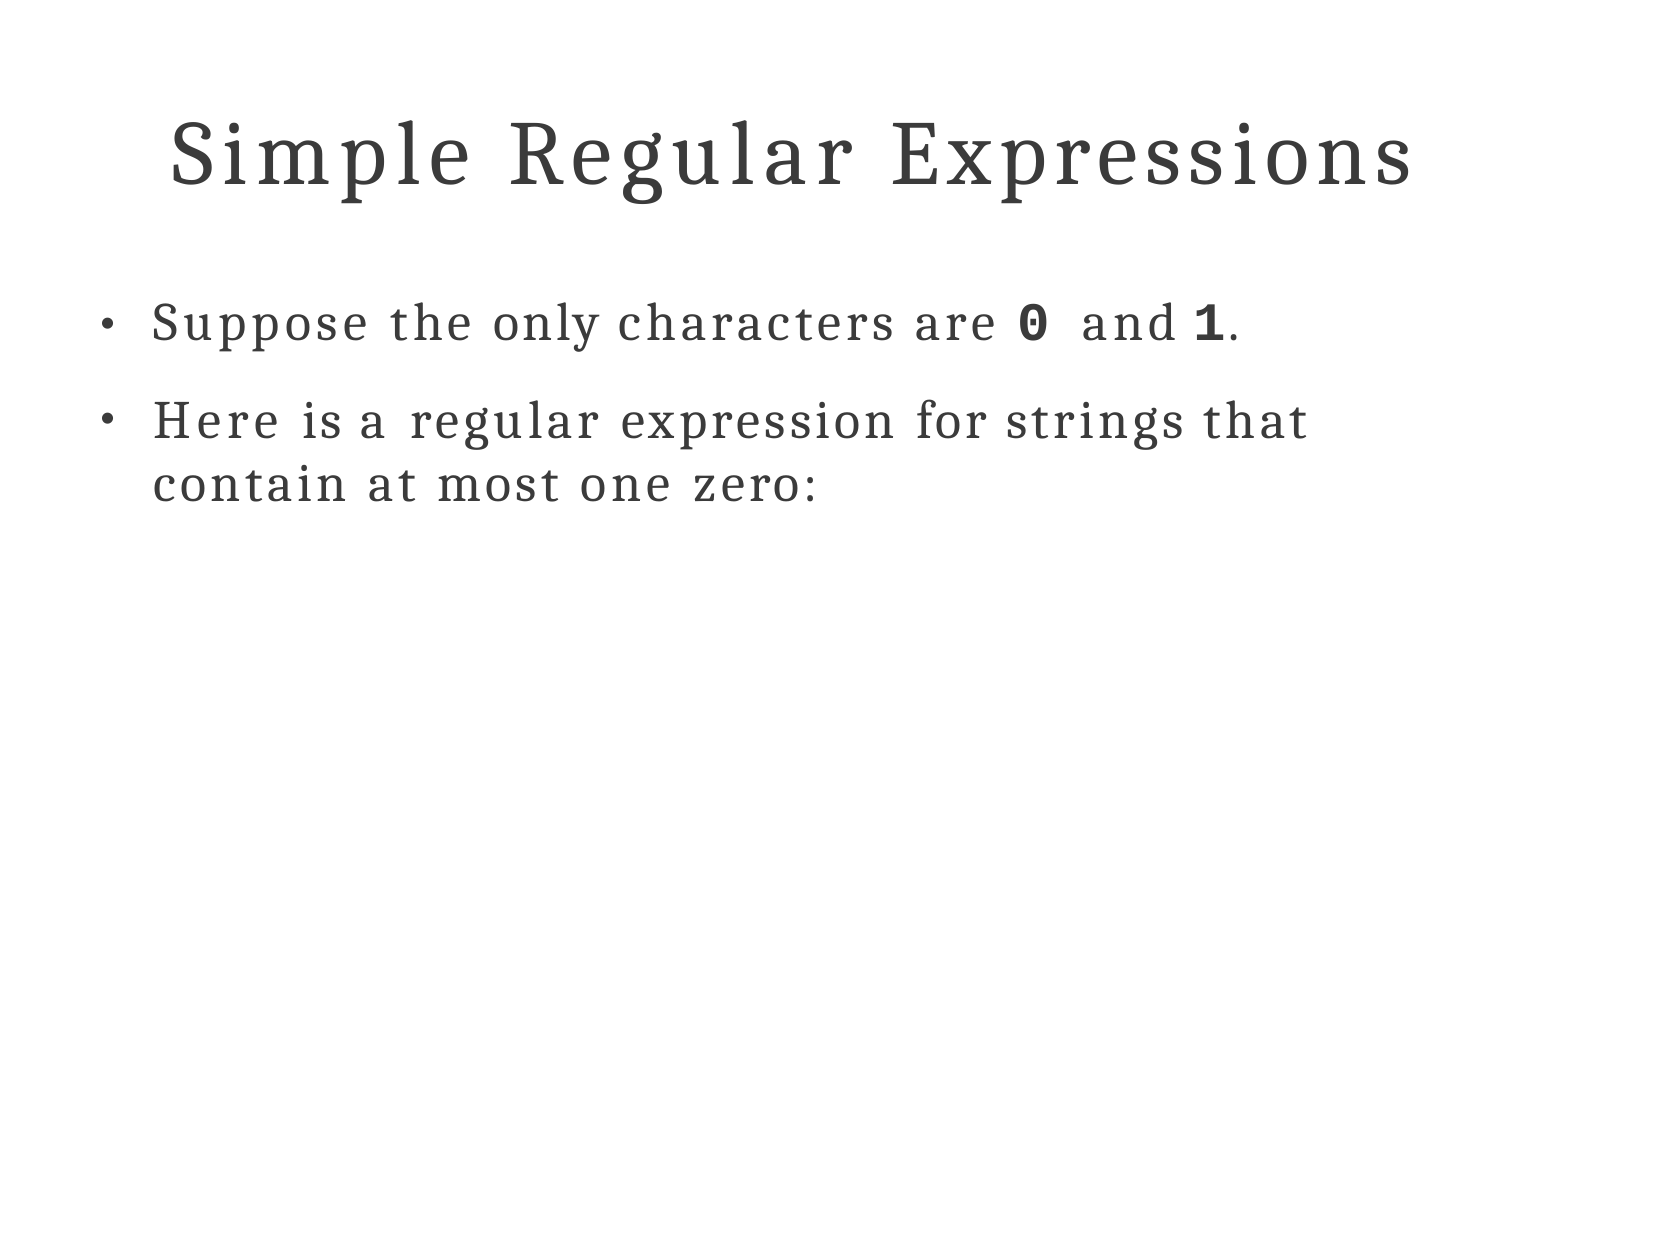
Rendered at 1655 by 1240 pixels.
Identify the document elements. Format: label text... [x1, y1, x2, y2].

text_box ● [98, 398, 122, 430]
text_box Suppose the only characters are 0 and 1. Here is a regular expression for strings that contain at most one zero: [151, 253, 1368, 512]
title Simple Regular Expressions [170, 91, 1481, 301]
text_box ● [98, 304, 122, 336]
